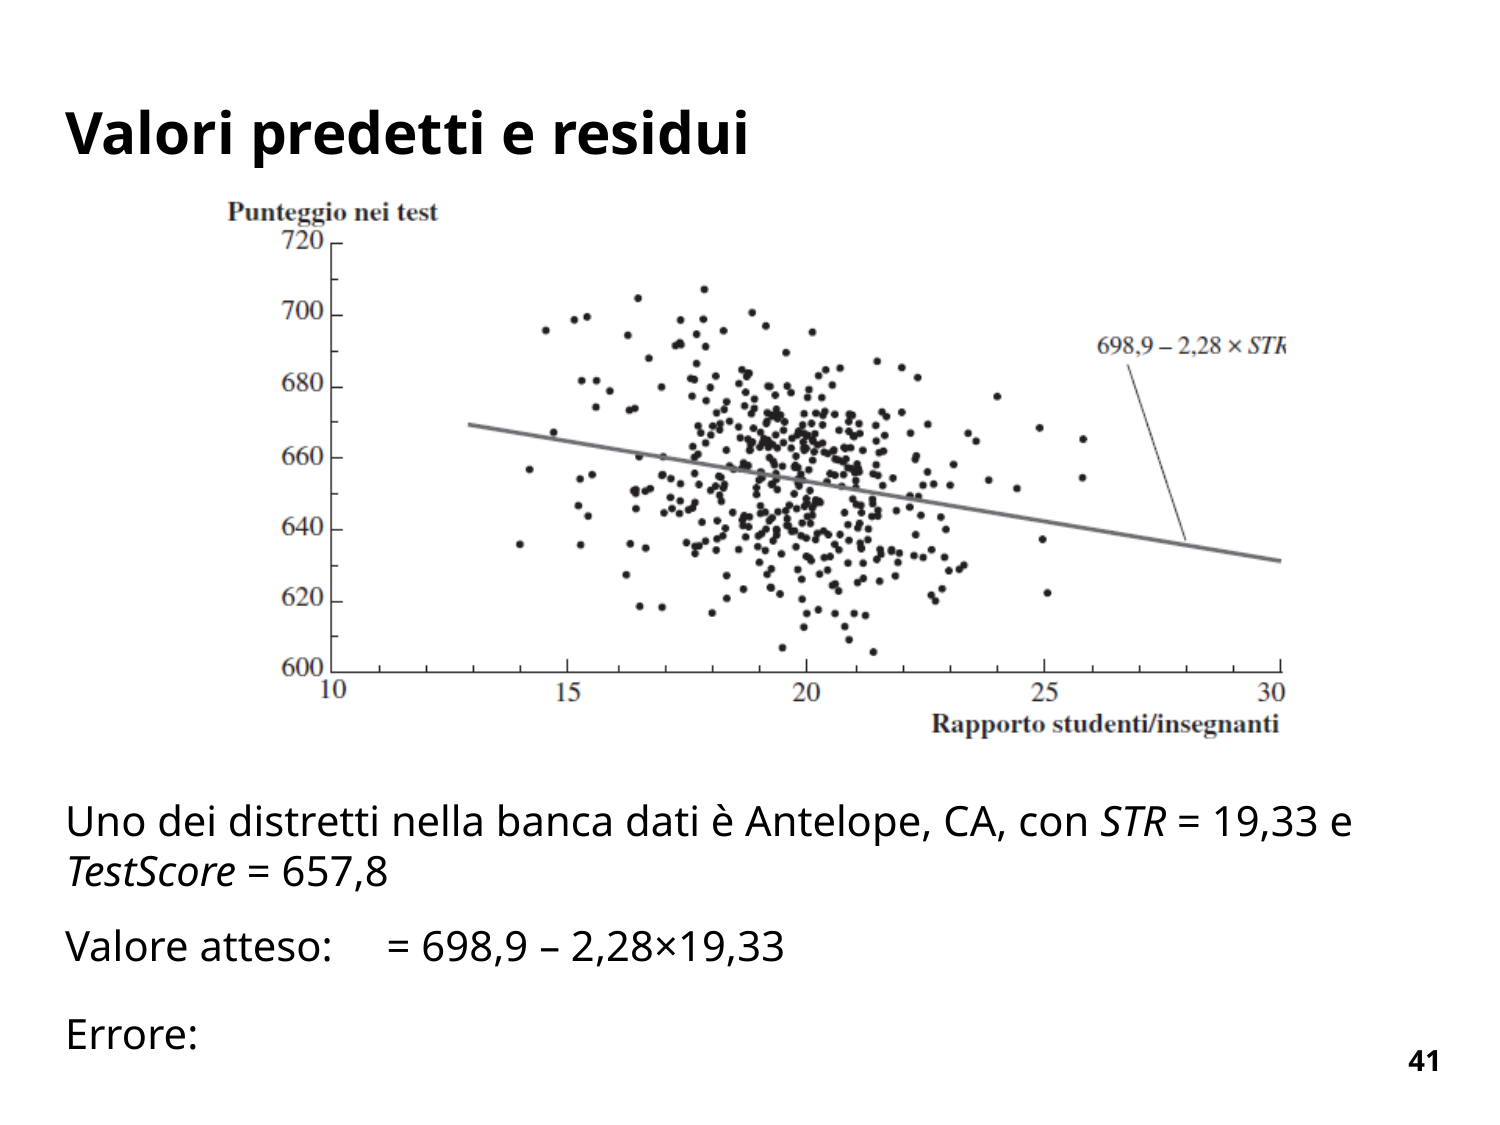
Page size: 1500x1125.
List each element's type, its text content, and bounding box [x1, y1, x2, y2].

picture [218, 185, 1294, 761]
slide_number 41 [1362, 1024, 1488, 1101]
title Valori predetti e residui [50, 49, 1463, 213]
